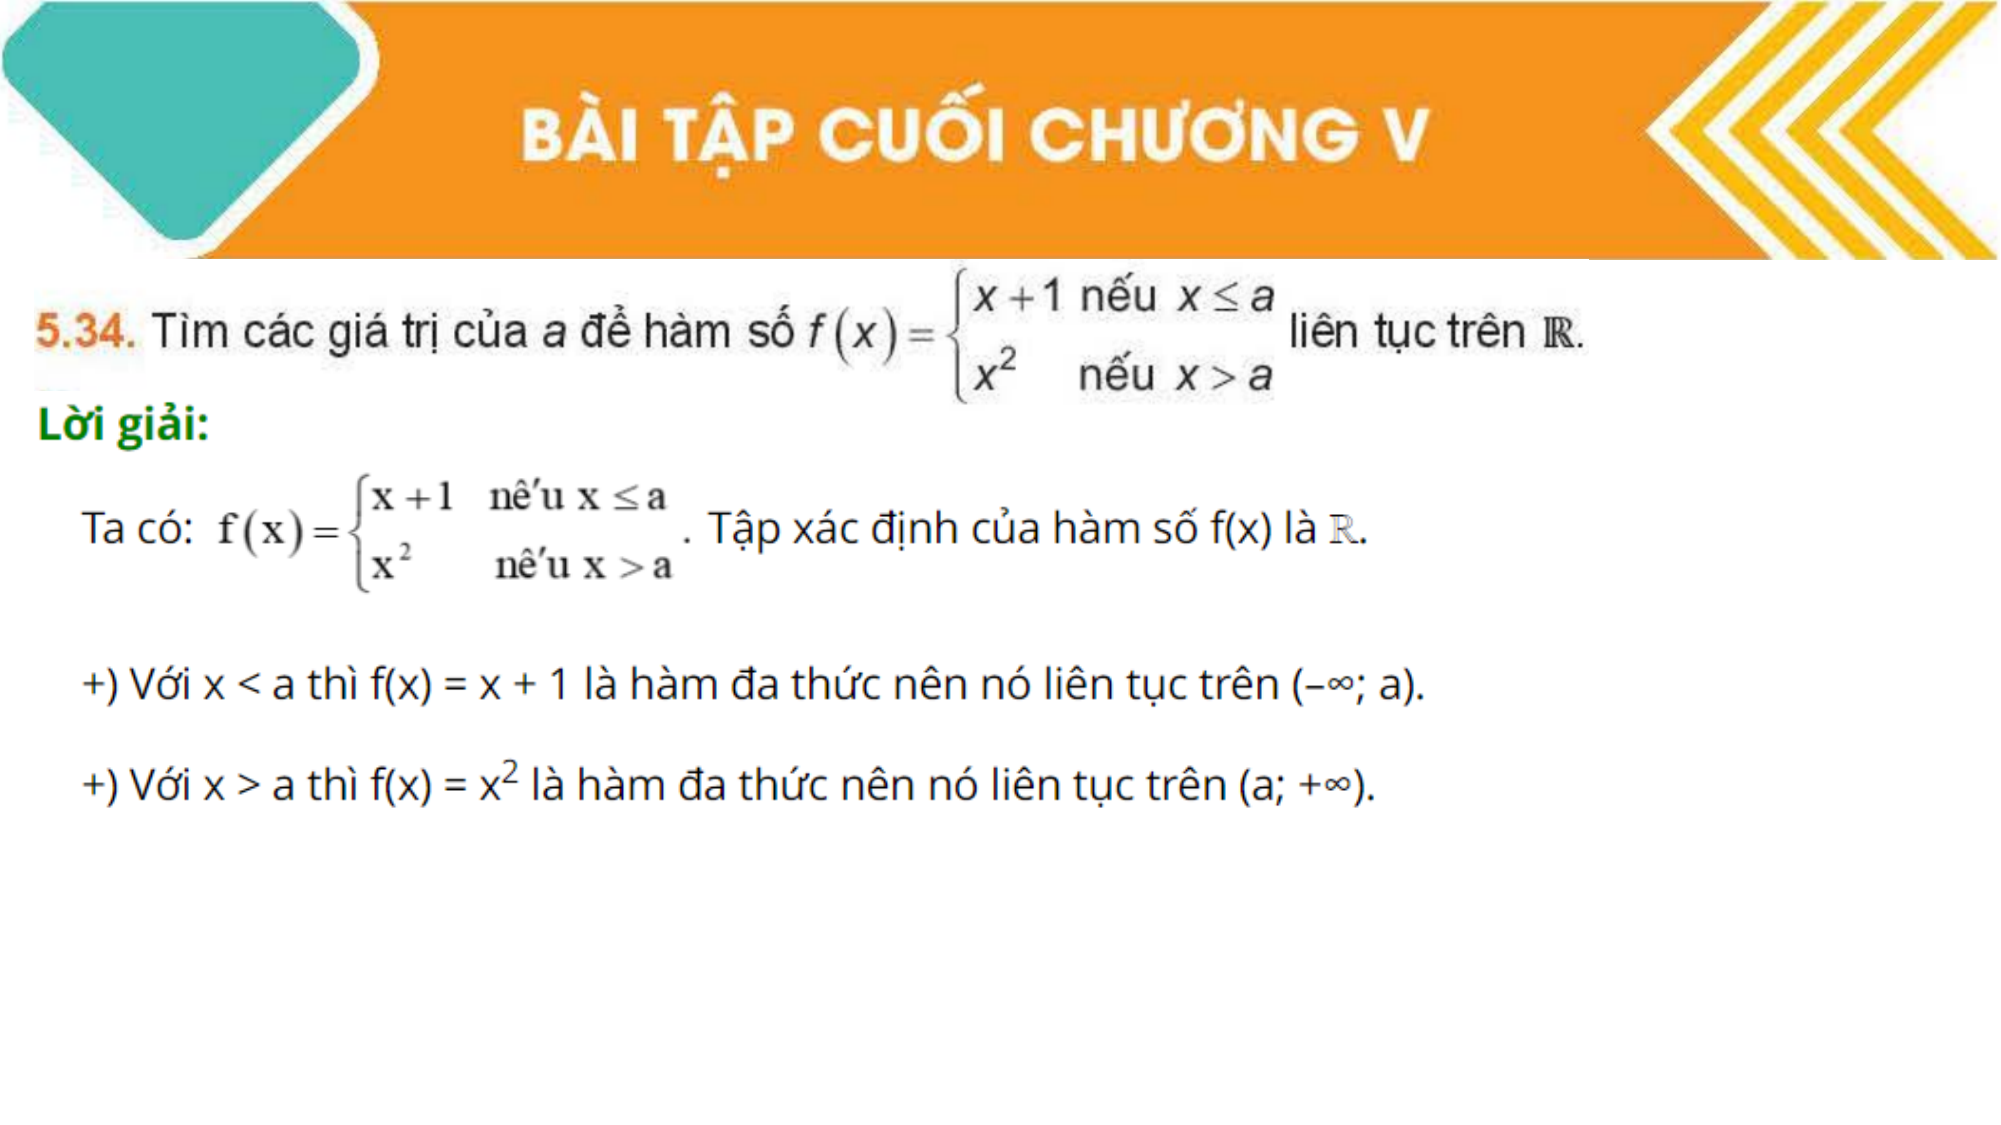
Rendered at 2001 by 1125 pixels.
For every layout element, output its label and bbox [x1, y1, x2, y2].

picture [0, 0, 2000, 827]
